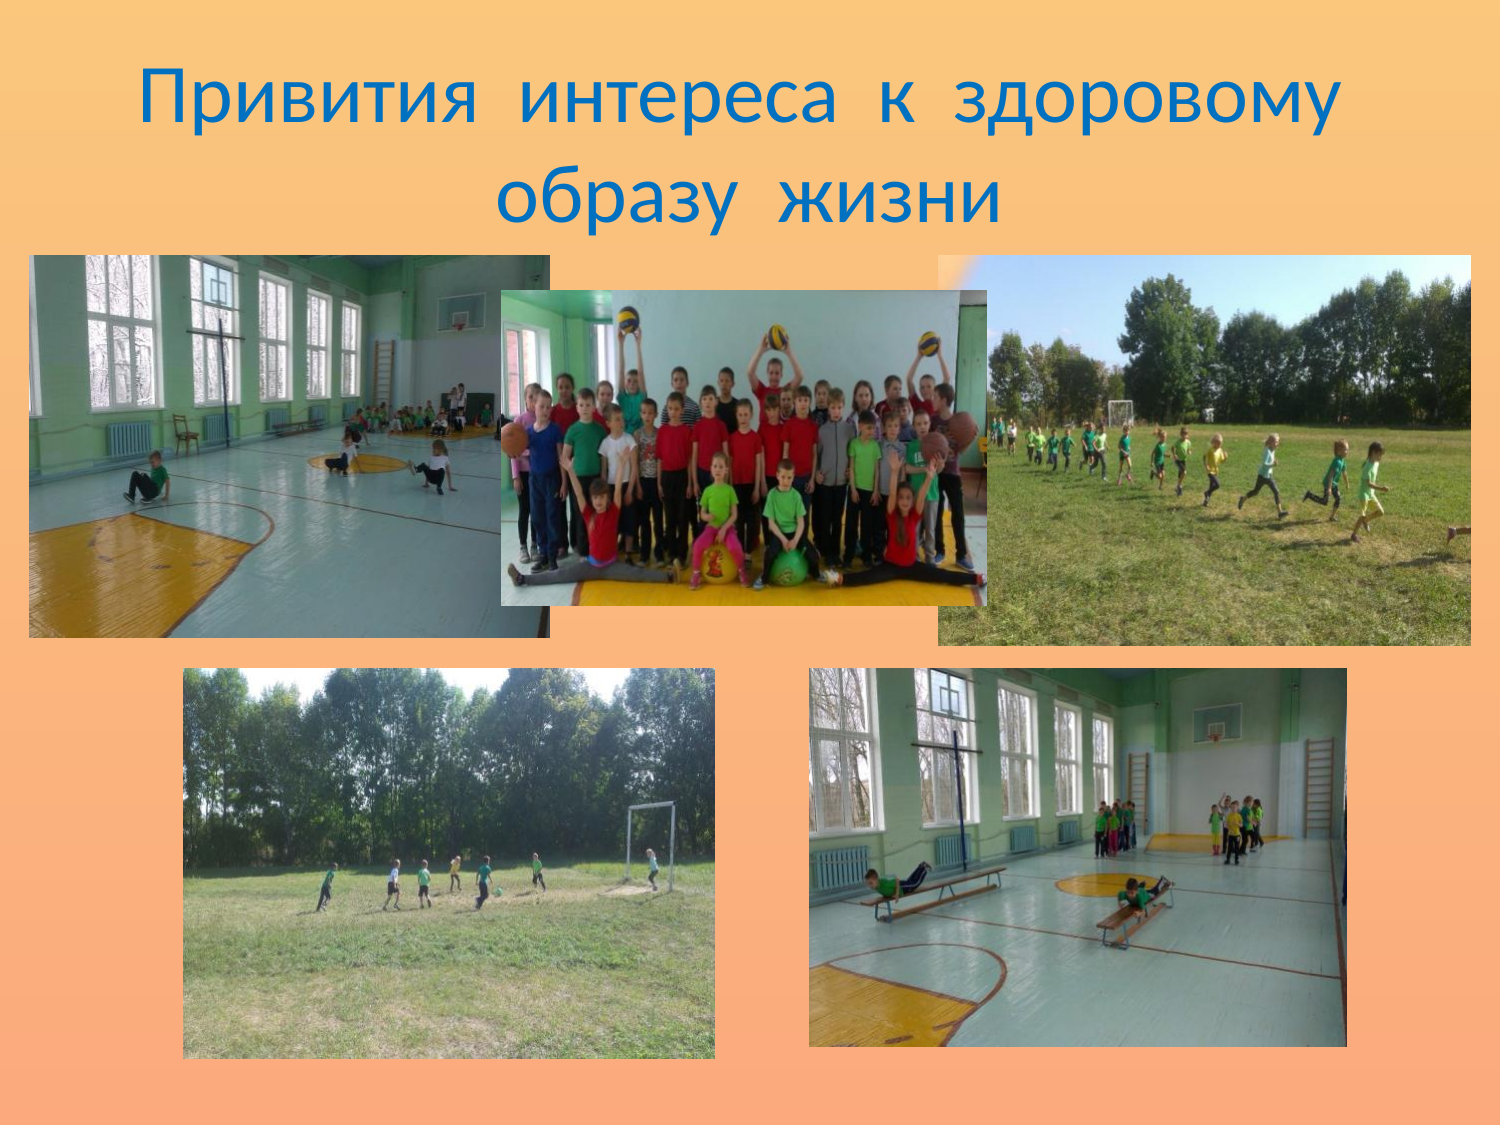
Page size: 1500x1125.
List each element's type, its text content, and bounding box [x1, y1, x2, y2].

picture [808, 668, 1347, 1048]
title Привития интереса к здоровому образу жизни [75, 45, 1425, 233]
picture [182, 668, 715, 1059]
picture [501, 255, 1471, 646]
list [29, 255, 550, 639]
